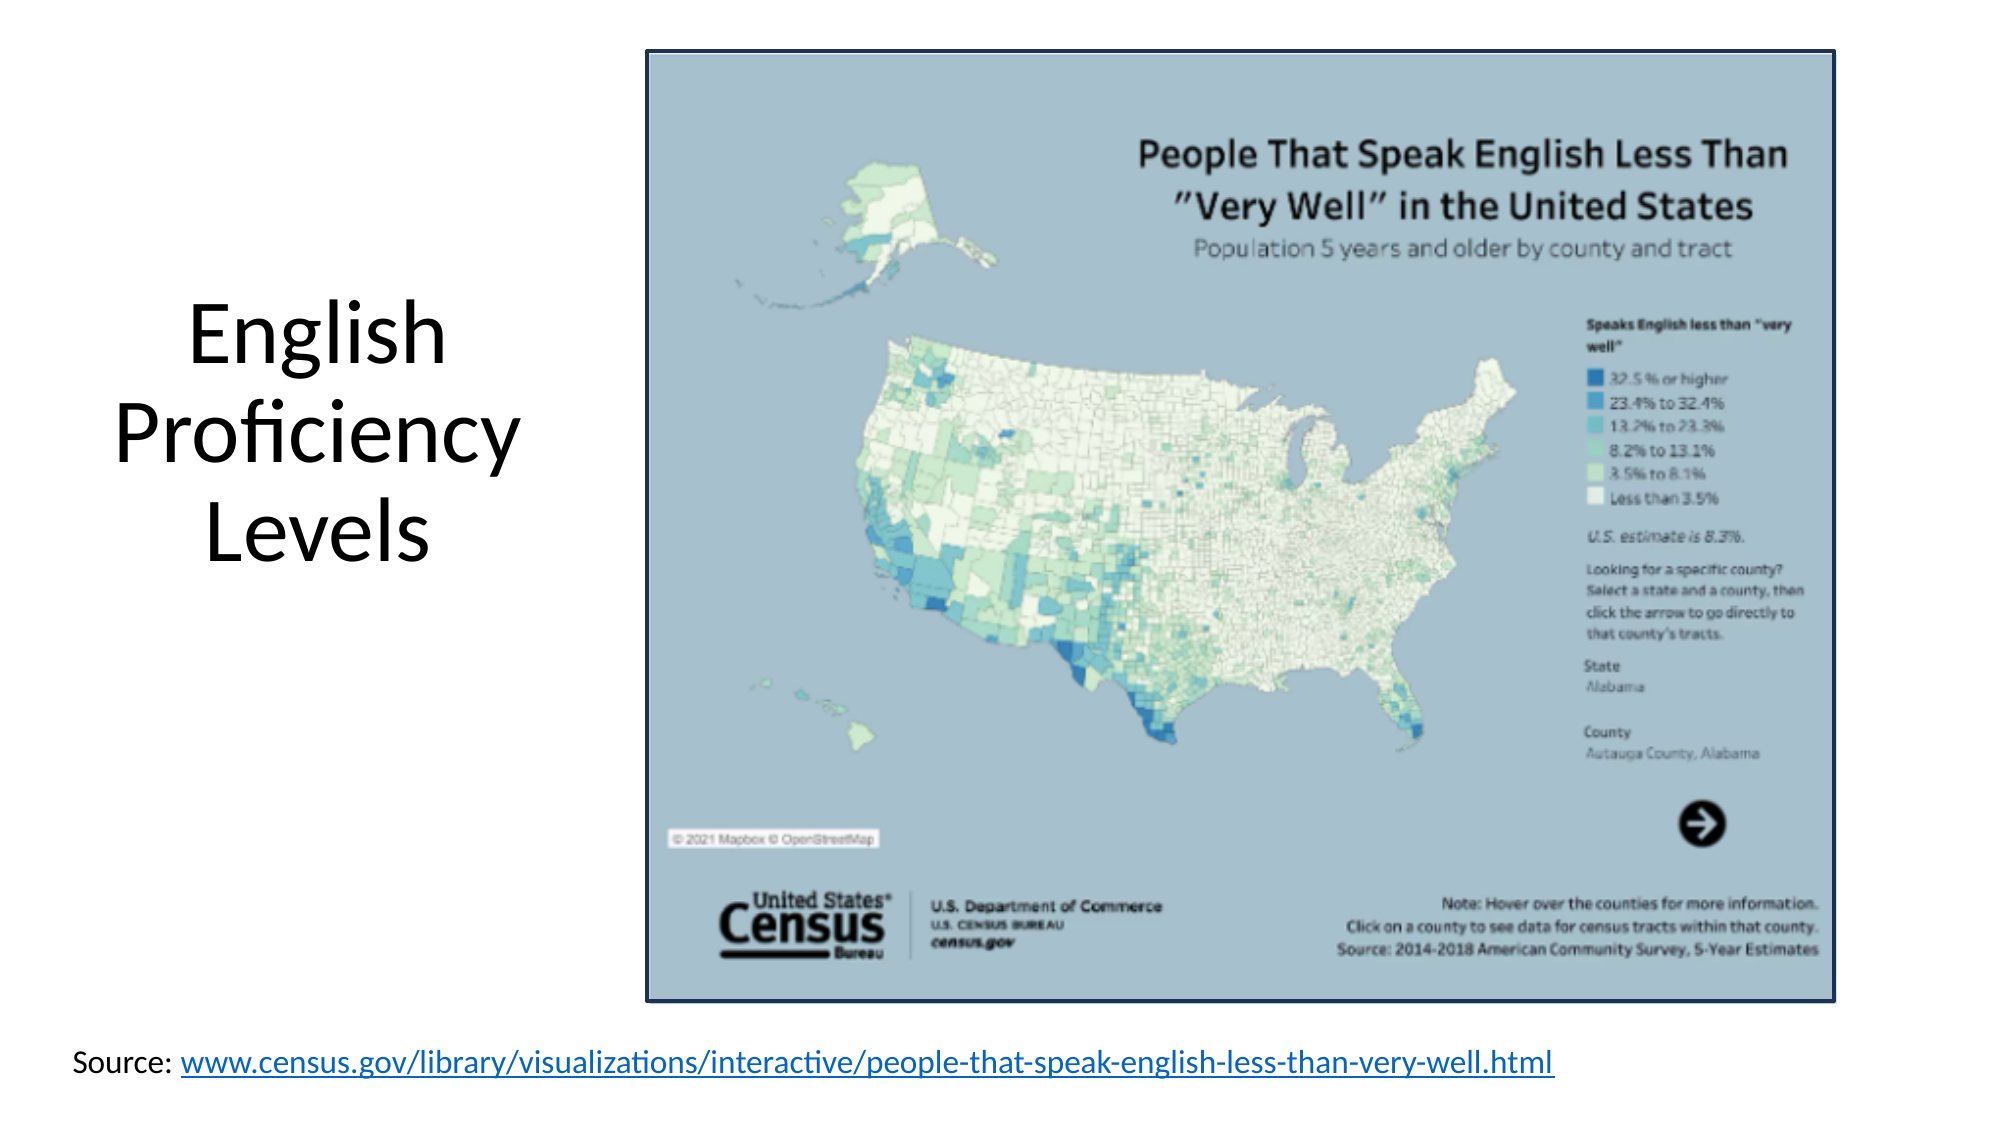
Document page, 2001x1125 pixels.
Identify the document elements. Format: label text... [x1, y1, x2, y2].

list Source: www.census.gov/library/visualizations/interactive/people-that-speak-english-less-than-very-well.html [38, 1037, 1598, 1112]
text_box [645, 49, 1836, 55]
picture [649, 53, 1837, 1004]
title English Proficiency Levels [38, 259, 598, 606]
